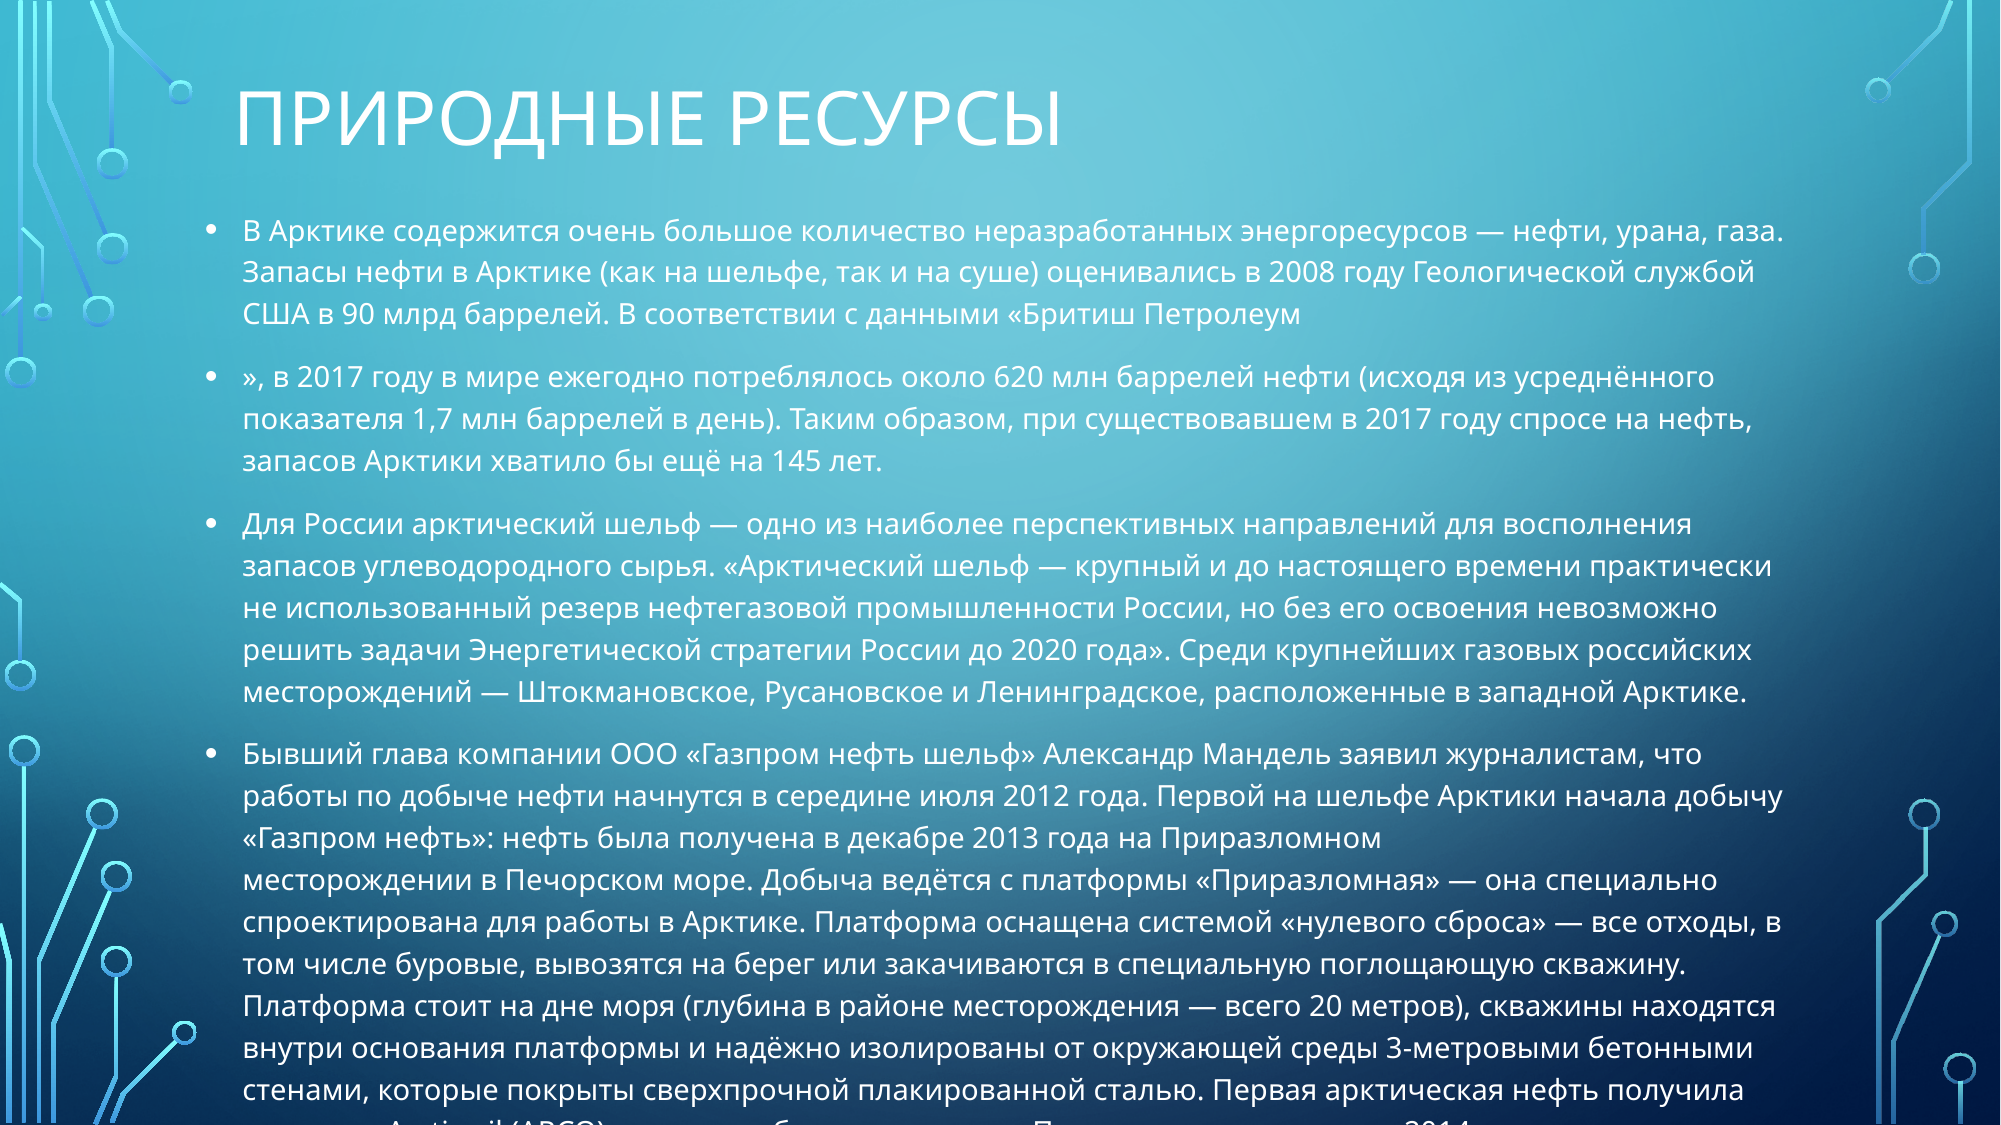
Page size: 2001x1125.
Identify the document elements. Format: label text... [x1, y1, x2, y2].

list В Арктике содержится очень большое количество неразработанных энергоресурсов — нефти, урана, газа. Запасы нефти в Арктике (как на шельфе, так и на суше) оценивались в 2008 году Геологической службой США в 90 млрд баррелей. В соответствии с данными «Бритиш Петролеум », в 2017 году в мире ежегодно потреблялось около 620 млн баррелей нефти (исходя из усреднённого показателя 1,7 млн баррелей в день). Таким образом, при существовавшем в 2017 году спросе на нефть, запасов Арктики хватило бы ещё на 145 лет. Для России арктический шельф — одно из наиболее перспективных направлений для восполнения запасов углеводородного сырья. «Арктический шельф — крупный и до настоящего времени практически не использованный резерв нефтегазовой промышленности России, но без его освоения невозможно решить задачи Энергетической стратегии России до 2020 года». Среди крупнейших газовых российских месторождений — Штокмановское, Русановское и Ленинградское, расположенные в западной Арктике. Бывший глава компании ООО «Газпром нефть шельф» Александр Мандель заявил журналистам, что работы по добыче нефти начнутся в середине июля 2012 года. Первой на шельфе Арктики начала добычу «Газпром нефть»: нефть была получена в декабре 2013 года на Приразломном месторождении в Печорском море. Добыча ведётся с платформы «Приразломная» — она специально спроектирована для работы в Арктике. Платформа оснащена системой «нулевого сброса» — все отходы, в том числе буровые, вывозятся на берег или закачиваются в специальную поглощающую скважину. Платформа стоит на дне моря (глубина в районе месторождения — всего 20 метров), скважины находятся внутри основания платформы и надёжно изолированы от окружающей среды 3-метровыми бетонными стенами, которые покрыты сверхпрочной плакированной сталью. Первая арктическая нефть получила название Arctic oil (ARCO) и впервые была отгружена с Приразломного в апреле 2014 года [190, 197, 1816, 779]
title Природные ресурсы [218, 0, 1844, 243]
